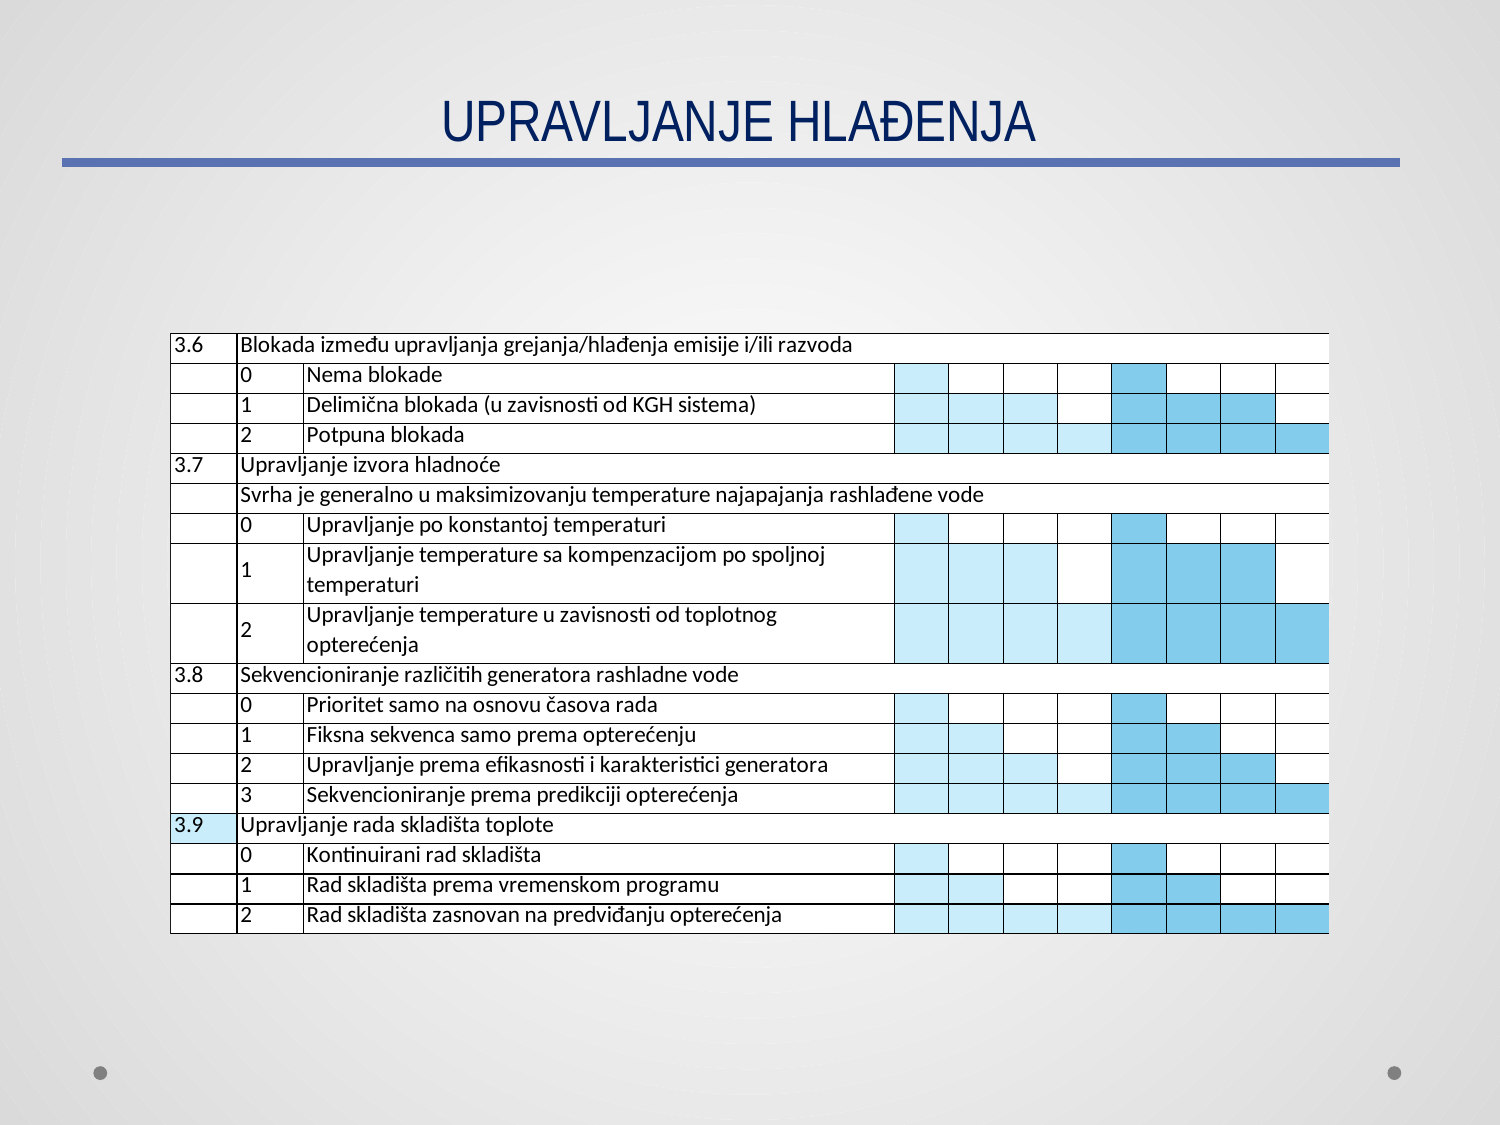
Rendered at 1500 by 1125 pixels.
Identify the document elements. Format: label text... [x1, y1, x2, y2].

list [169, 332, 1330, 935]
title UPRAVLJANJE HLAĐENJA [53, 0, 1425, 161]
